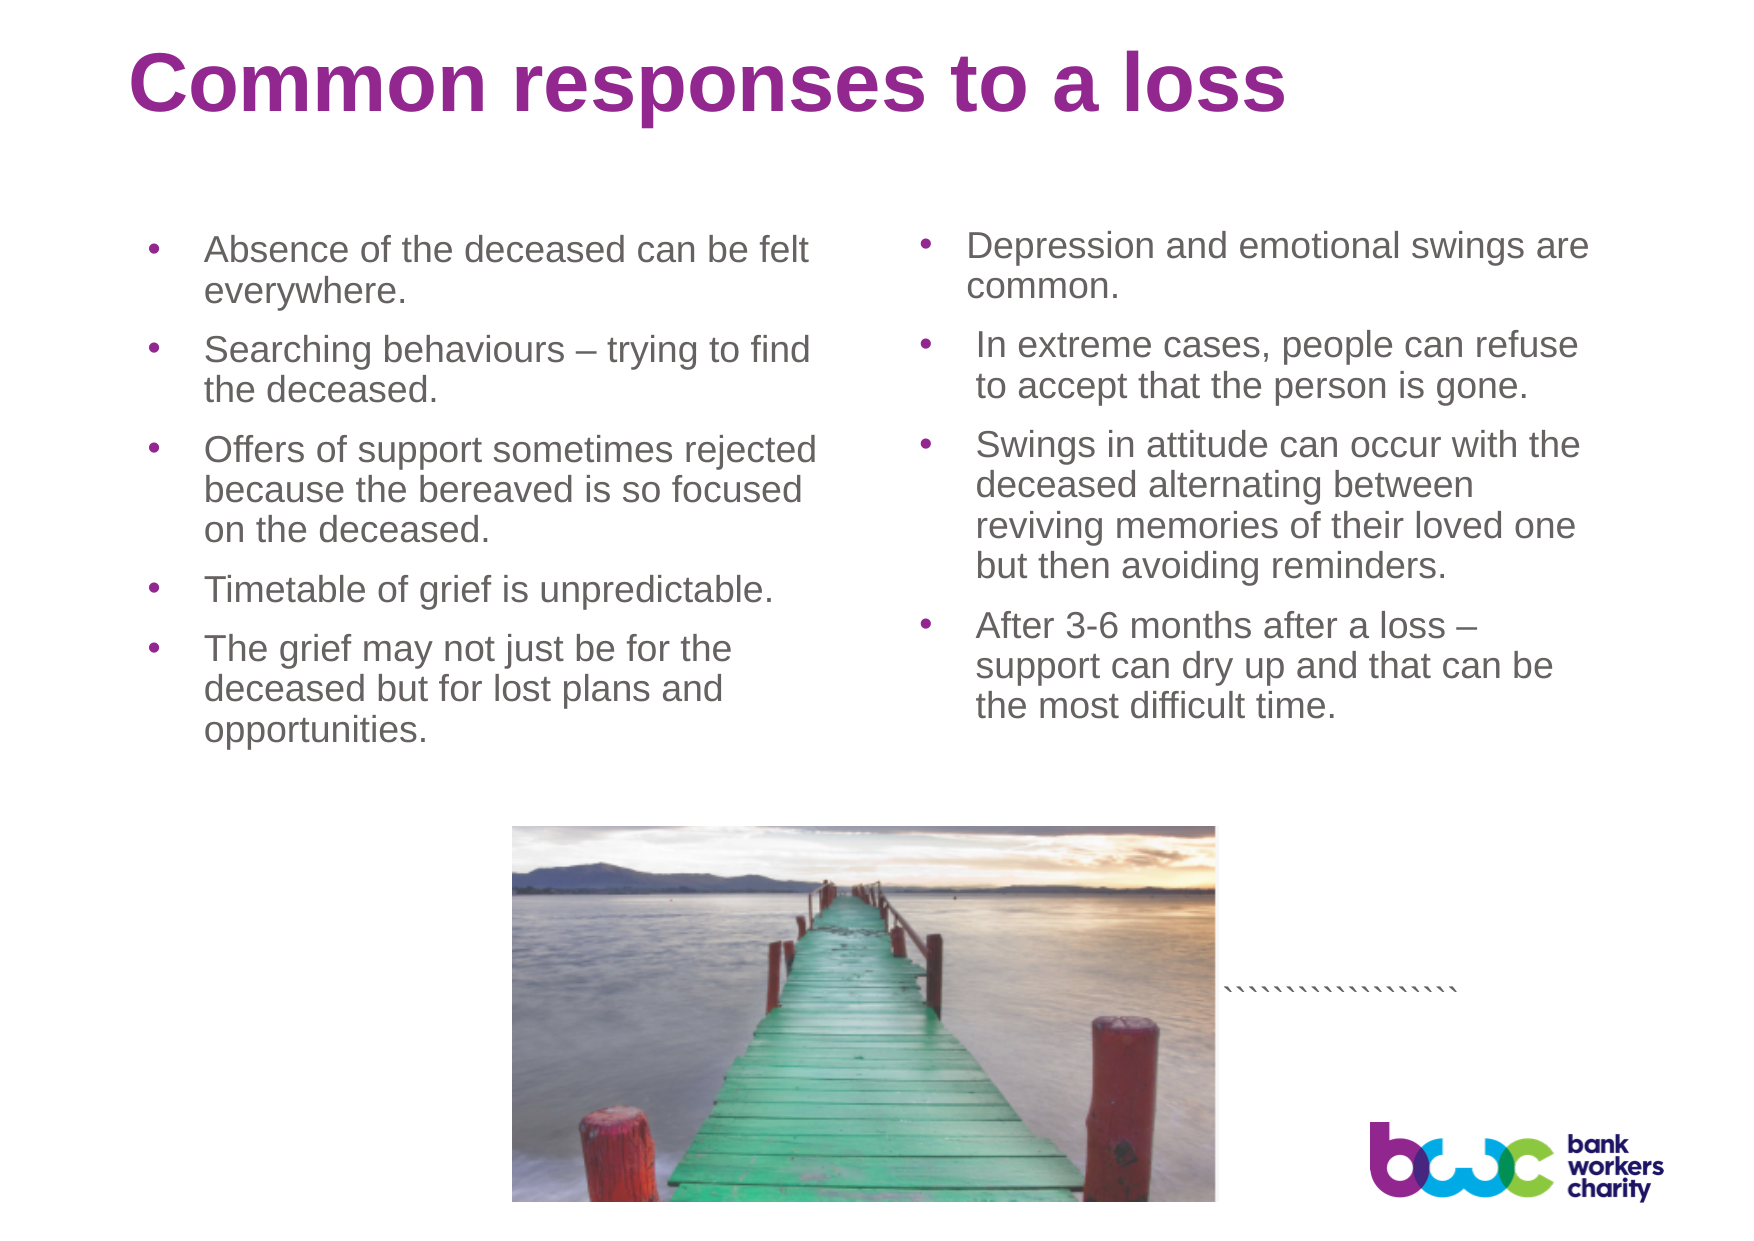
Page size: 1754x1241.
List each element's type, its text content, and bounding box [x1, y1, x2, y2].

picture [511, 826, 1219, 1202]
text_box [150, 210, 1312, 373]
text_box [96, 195, 1550, 513]
picture [1370, 1122, 1664, 1204]
title Common responses to a loss [128, 39, 1584, 167]
list Absence of the deceased can be felt everywhere. Searching behaviours – trying to find the deceased. Offers of support sometimes rejected because the bereaved is so focused on the deceased. Timetable of grief is unpredictable. The grief may not just be for the deceased but for lost plans and opportunities. Depression and emotional swings are common. In extreme cases, people can refuse to accept that the person is gone. Swings in attitude can occur with the deceased alternating between reviving memories of their loved one but then avoiding reminders. After 3-6 months after a loss – support can dry up and that can be the most difficult time. `11 `````````````````````` [147, 166, 1603, 1147]
